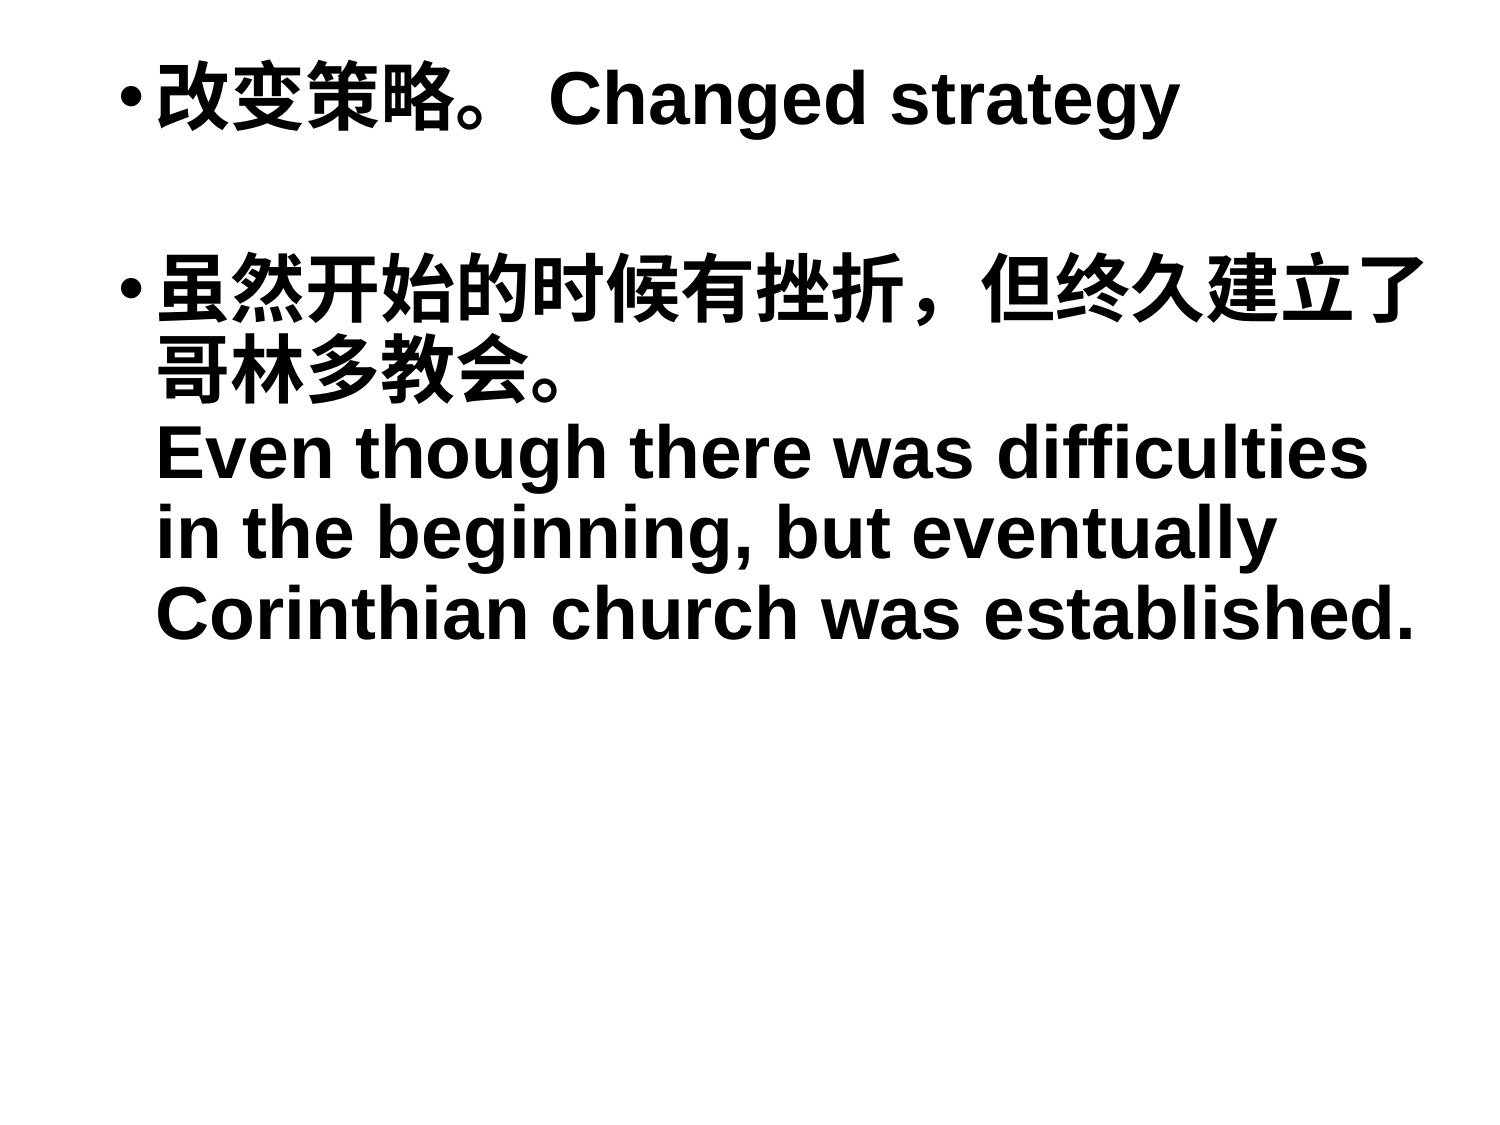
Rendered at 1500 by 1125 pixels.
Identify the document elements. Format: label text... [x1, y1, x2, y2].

list 改变策略。Changed strategy 虽然开始的时候有挫折，但终久建立了哥林多教会。 Even though there was difficulties in the beginning, but eventually Corinthian church was established. [103, 52, 1472, 1014]
